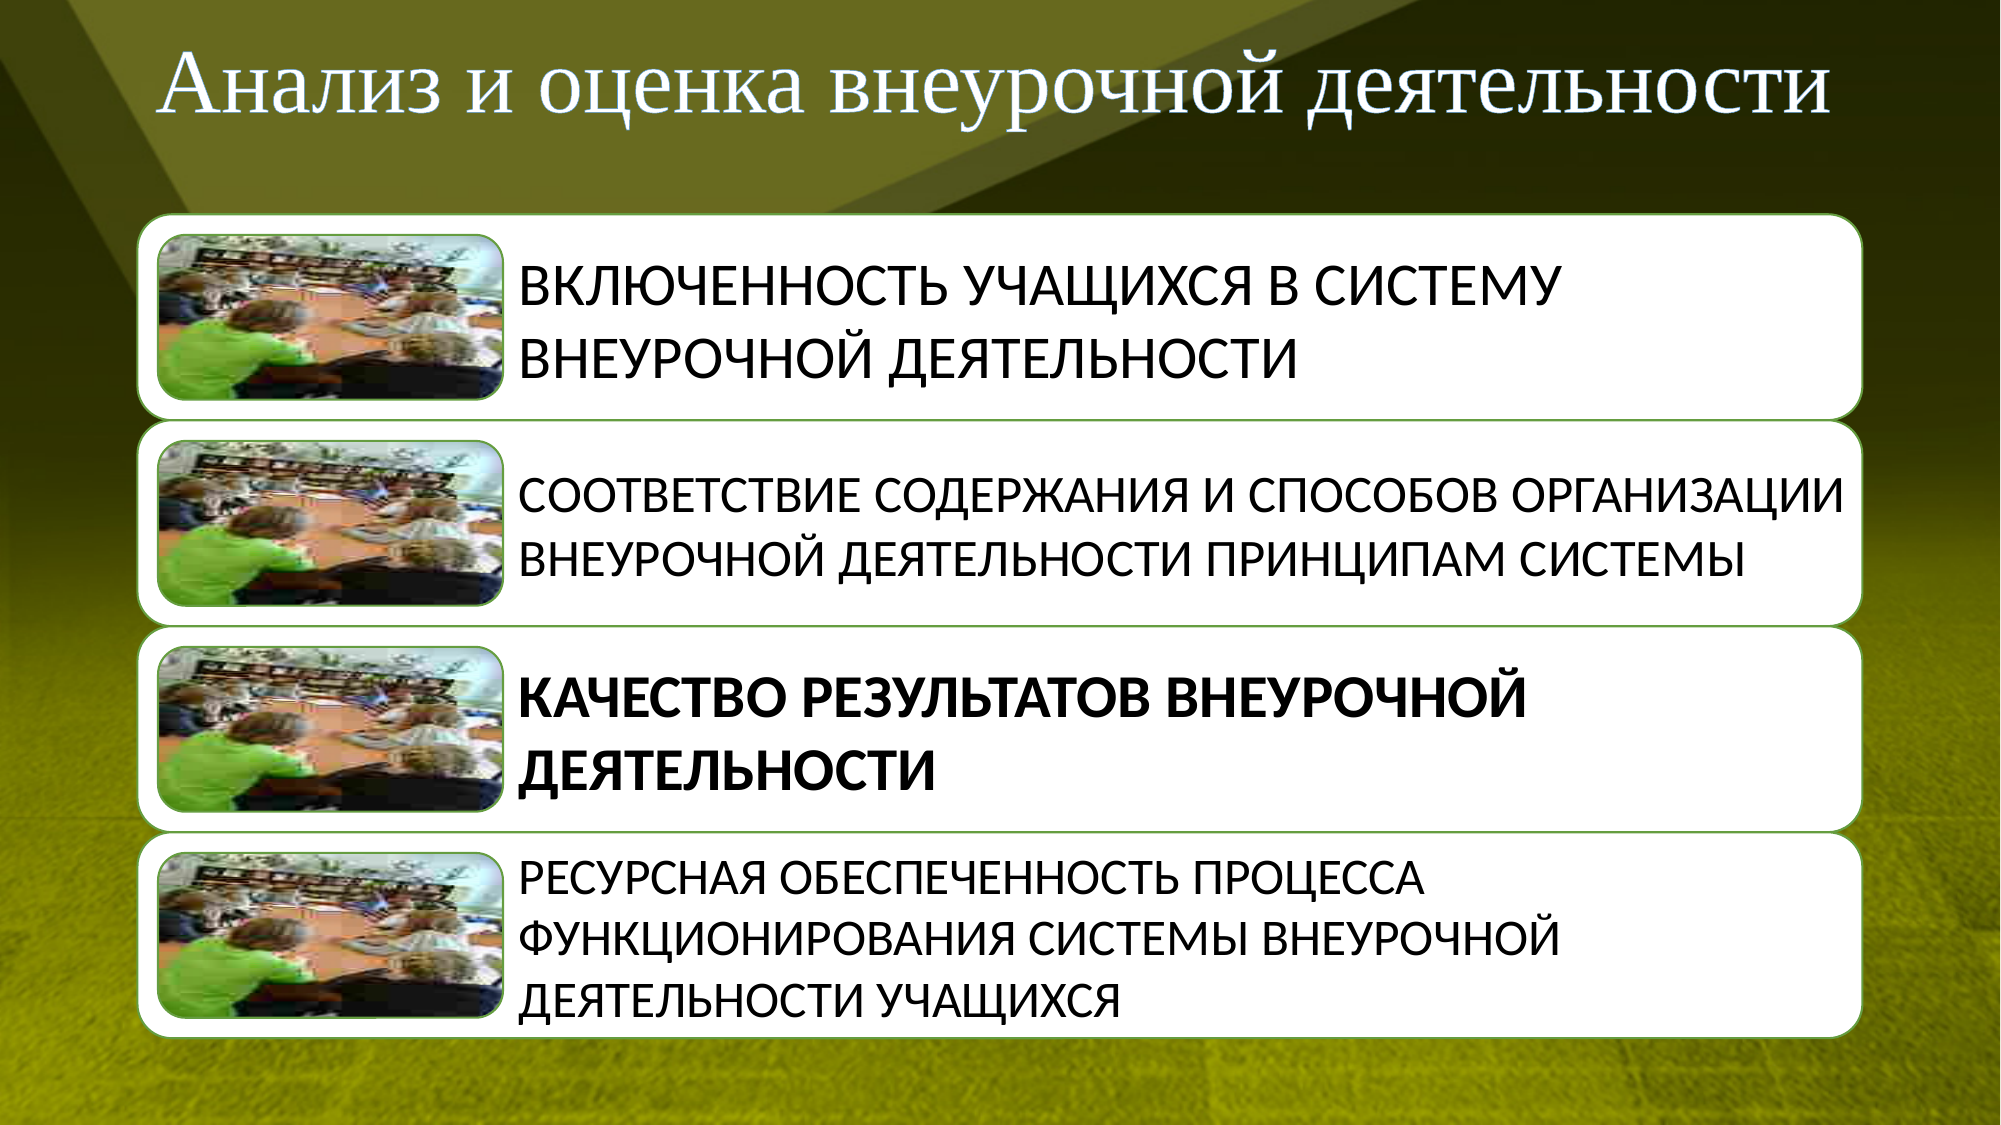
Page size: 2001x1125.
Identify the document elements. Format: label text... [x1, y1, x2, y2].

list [137, 214, 1863, 1039]
title Анализ и оценка внеурочной деятельности [85, 23, 1904, 232]
picture [0, 0, 2001, 1125]
